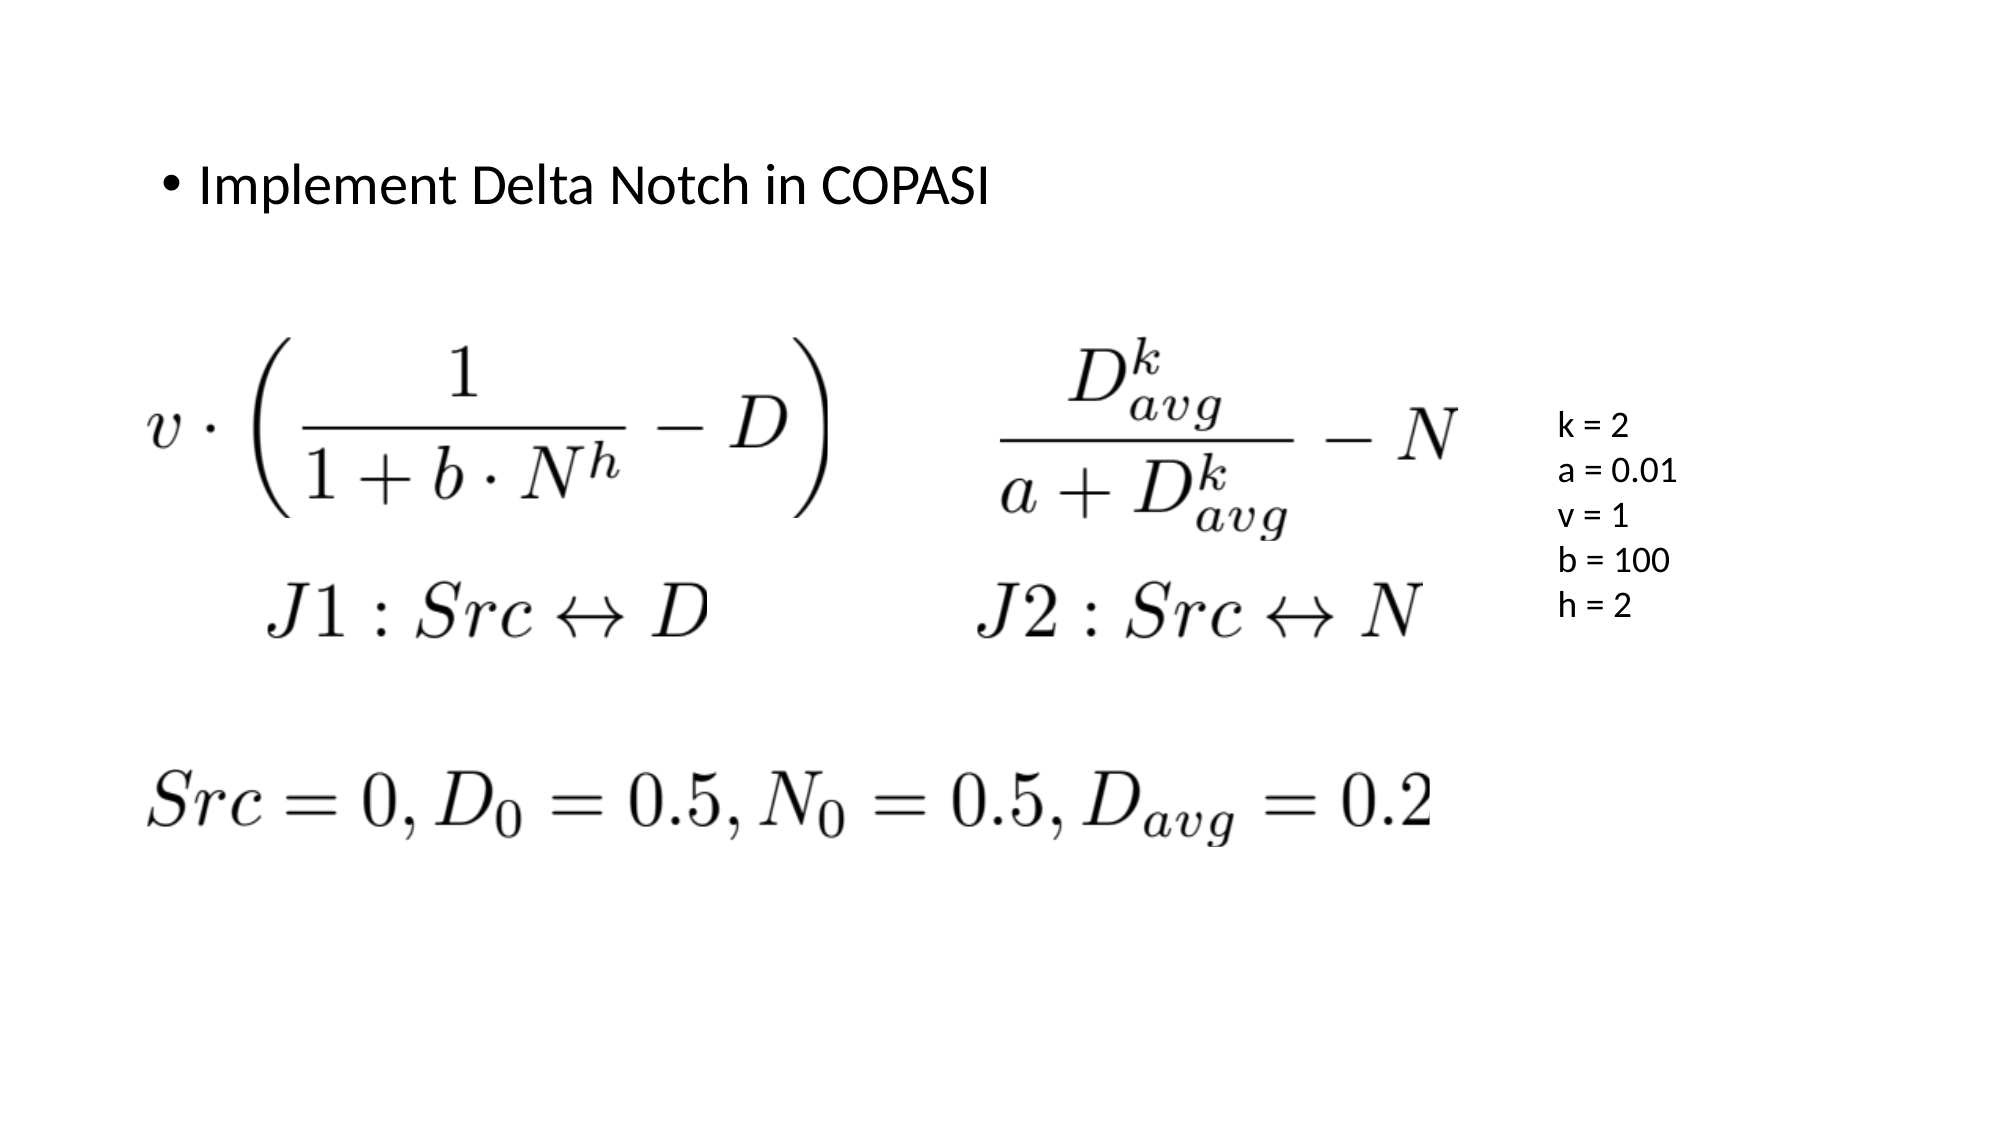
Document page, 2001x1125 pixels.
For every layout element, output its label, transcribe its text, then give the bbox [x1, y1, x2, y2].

picture [146, 336, 828, 518]
picture [977, 579, 1423, 639]
picture [999, 336, 1459, 541]
list Implement Delta Notch in COPASI [146, 146, 1854, 979]
picture [146, 769, 1430, 847]
text_box k = 2 a = 0.01 v = 1 b = 100 h = 2 [1542, 392, 1835, 723]
picture [267, 579, 707, 639]
